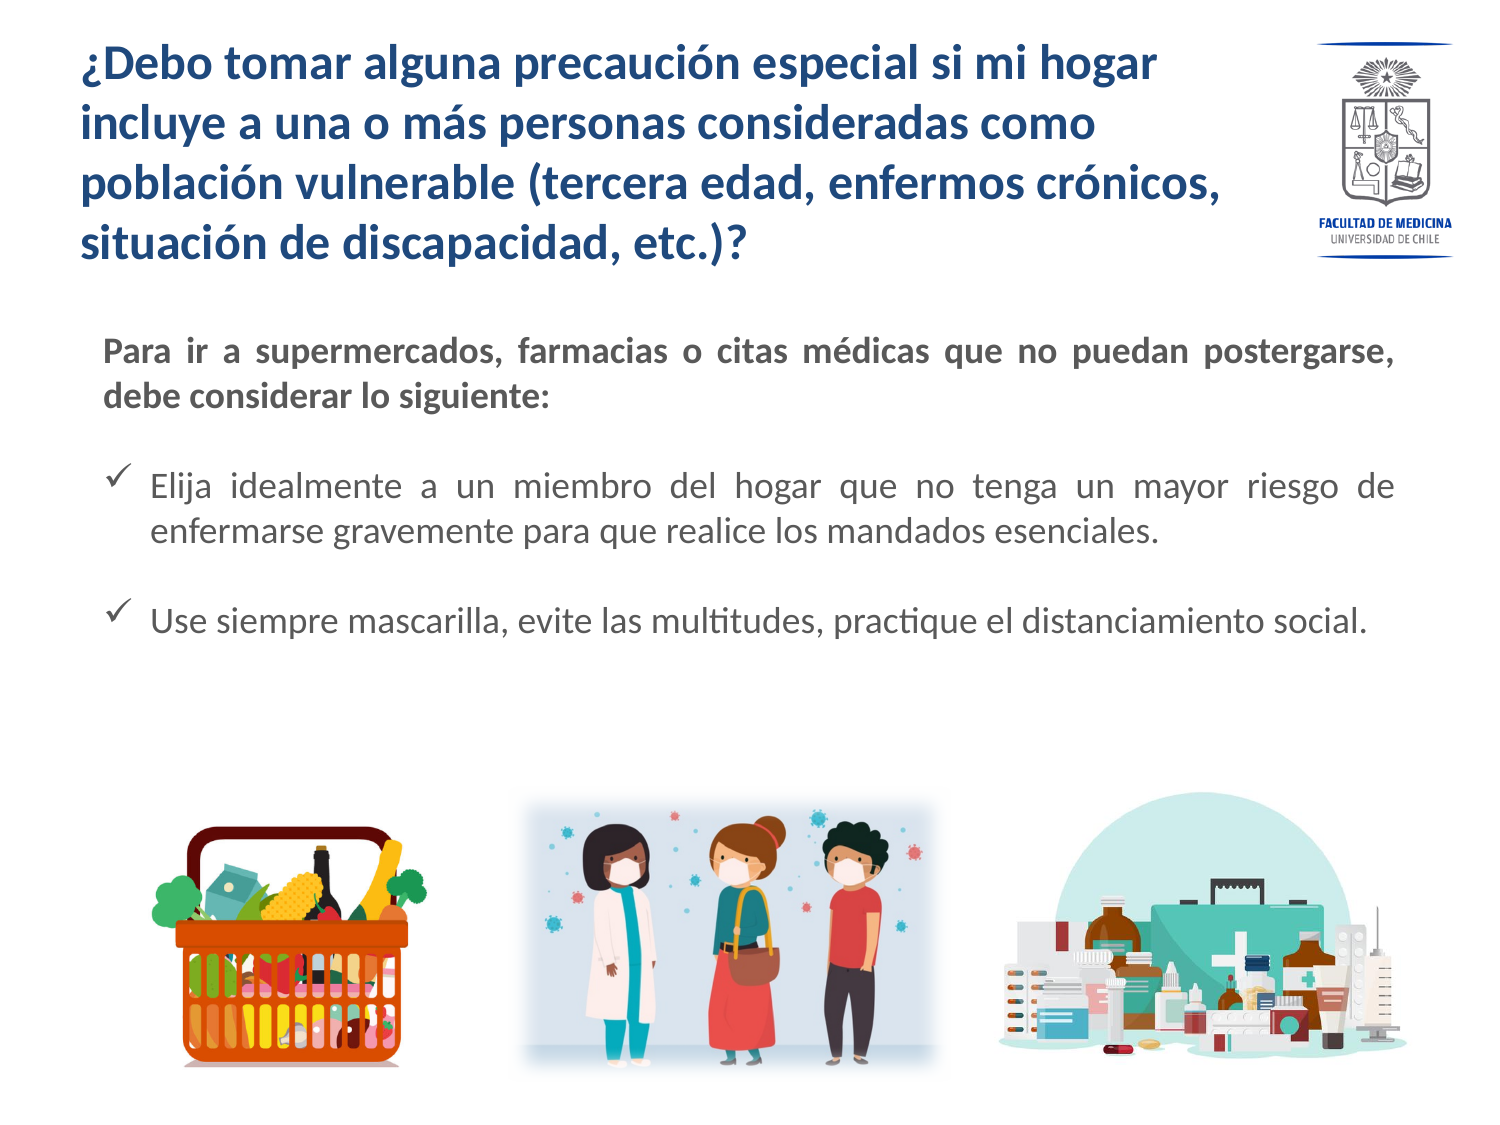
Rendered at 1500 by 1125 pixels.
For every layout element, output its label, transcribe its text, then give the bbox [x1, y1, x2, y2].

text_box Para ir a supermercados, farmacias o citas médicas que no puedan postergarse, debe considerar lo siguiente: Elija idealmente a un miembro del hogar que no tenga un mayor riesgo de enfermarse gravemente para que realice los mandados esenciales. Use siempre mascarilla, evite las multitudes, practique el distanciamiento social. [88, 319, 1412, 649]
picture [1292, 27, 1480, 280]
picture [88, 757, 1455, 1094]
title ¿Debo tomar alguna precaución especial si mi hogar incluye a una o más personas consideradas como población vulnerable (tercera edad, enfermos crónicos, situación de discapacidad, etc.)? [64, 56, 1284, 244]
